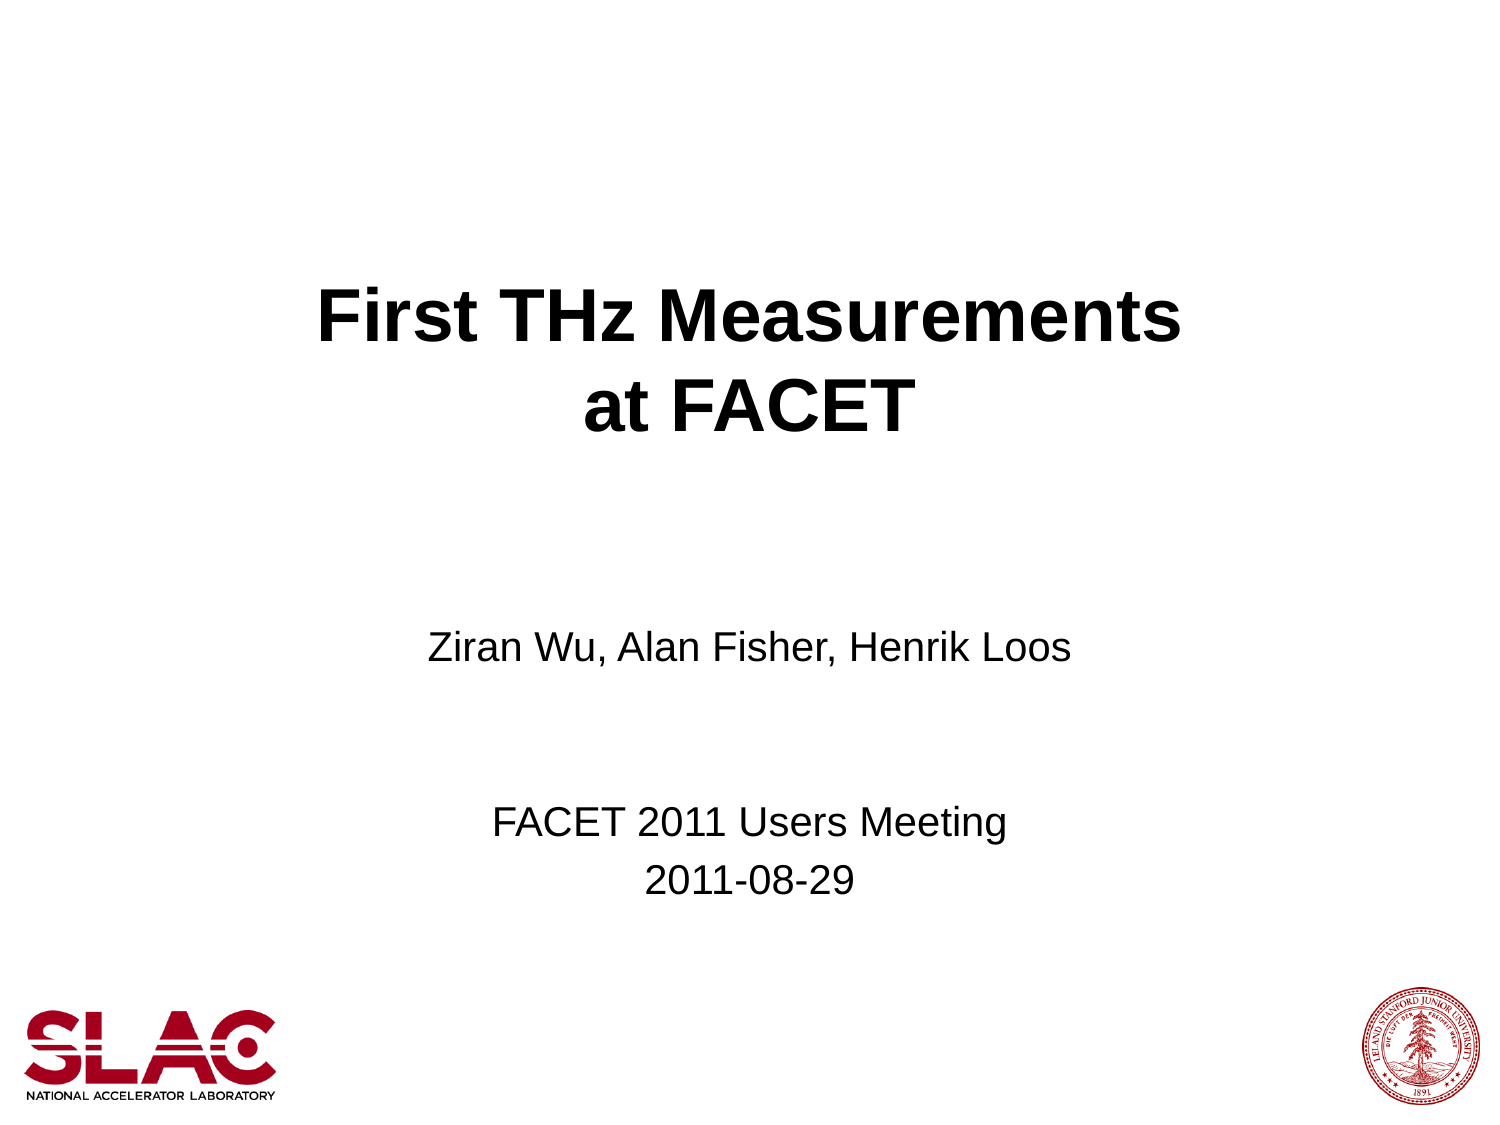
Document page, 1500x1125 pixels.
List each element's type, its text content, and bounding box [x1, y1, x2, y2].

picture [1362, 987, 1480, 1105]
text_box Ziran Wu, Alan Fisher, Henrik Loos FACET 2011 Users Meeting 2011-08-29 [224, 612, 1275, 738]
title First THz Measurements at FACET [112, 258, 1388, 500]
picture [24, 1010, 276, 1100]
